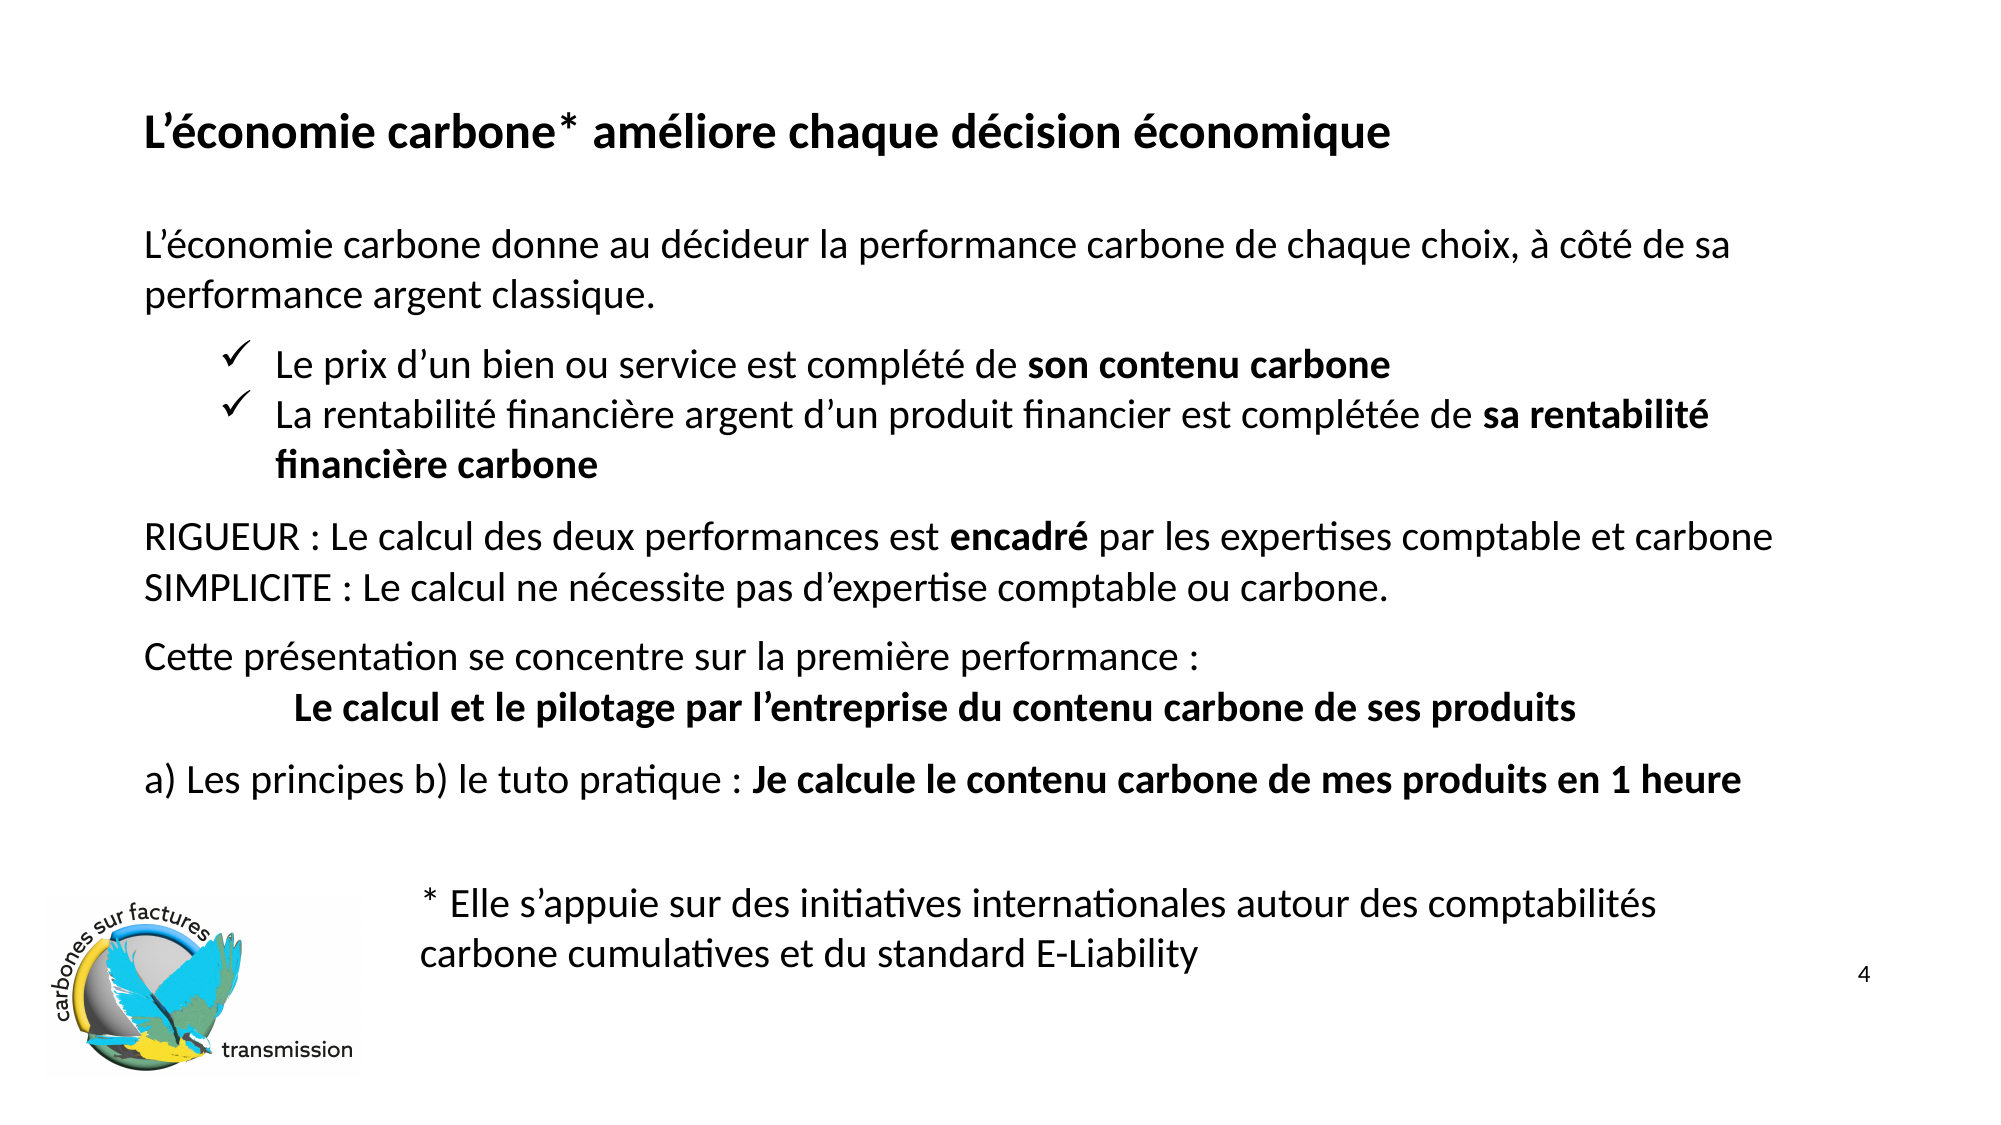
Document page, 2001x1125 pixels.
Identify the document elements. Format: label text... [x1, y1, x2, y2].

text_box RIGUEUR : Le calcul des deux performances est encadré par les expertises comptable et carbone SIMPLICITE : Le calcul ne nécessite pas d’expertise comptable ou carbone. Cette présentation se concentre sur la première performance : Le calcul et le pilotage par l’entreprise du contenu carbone de ses produits [129, 501, 1883, 737]
picture [45, 895, 362, 1078]
text_box L’économie carbone* améliore chaque décision économique [129, 91, 1871, 166]
slide_number 4 [1435, 942, 1886, 1003]
text_box a) Les principes b) le tuto pratique : Je calcule le contenu carbone de mes produits en 1 heure [129, 744, 1883, 810]
text_box L’économie carbone donne au décideur la performance carbone de chaque choix, à côté de sa performance argent classique. Le prix d’un bien ou service est complété de son contenu carbone La rentabilité financière argent d’un produit financier est complétée de sa rentabilité financière carbone [129, 209, 1883, 495]
text_box * Elle s’appuie sur des initiatives internationales autour des comptabilités carbone cumulatives et du standard E-Liability [405, 867, 1755, 983]
